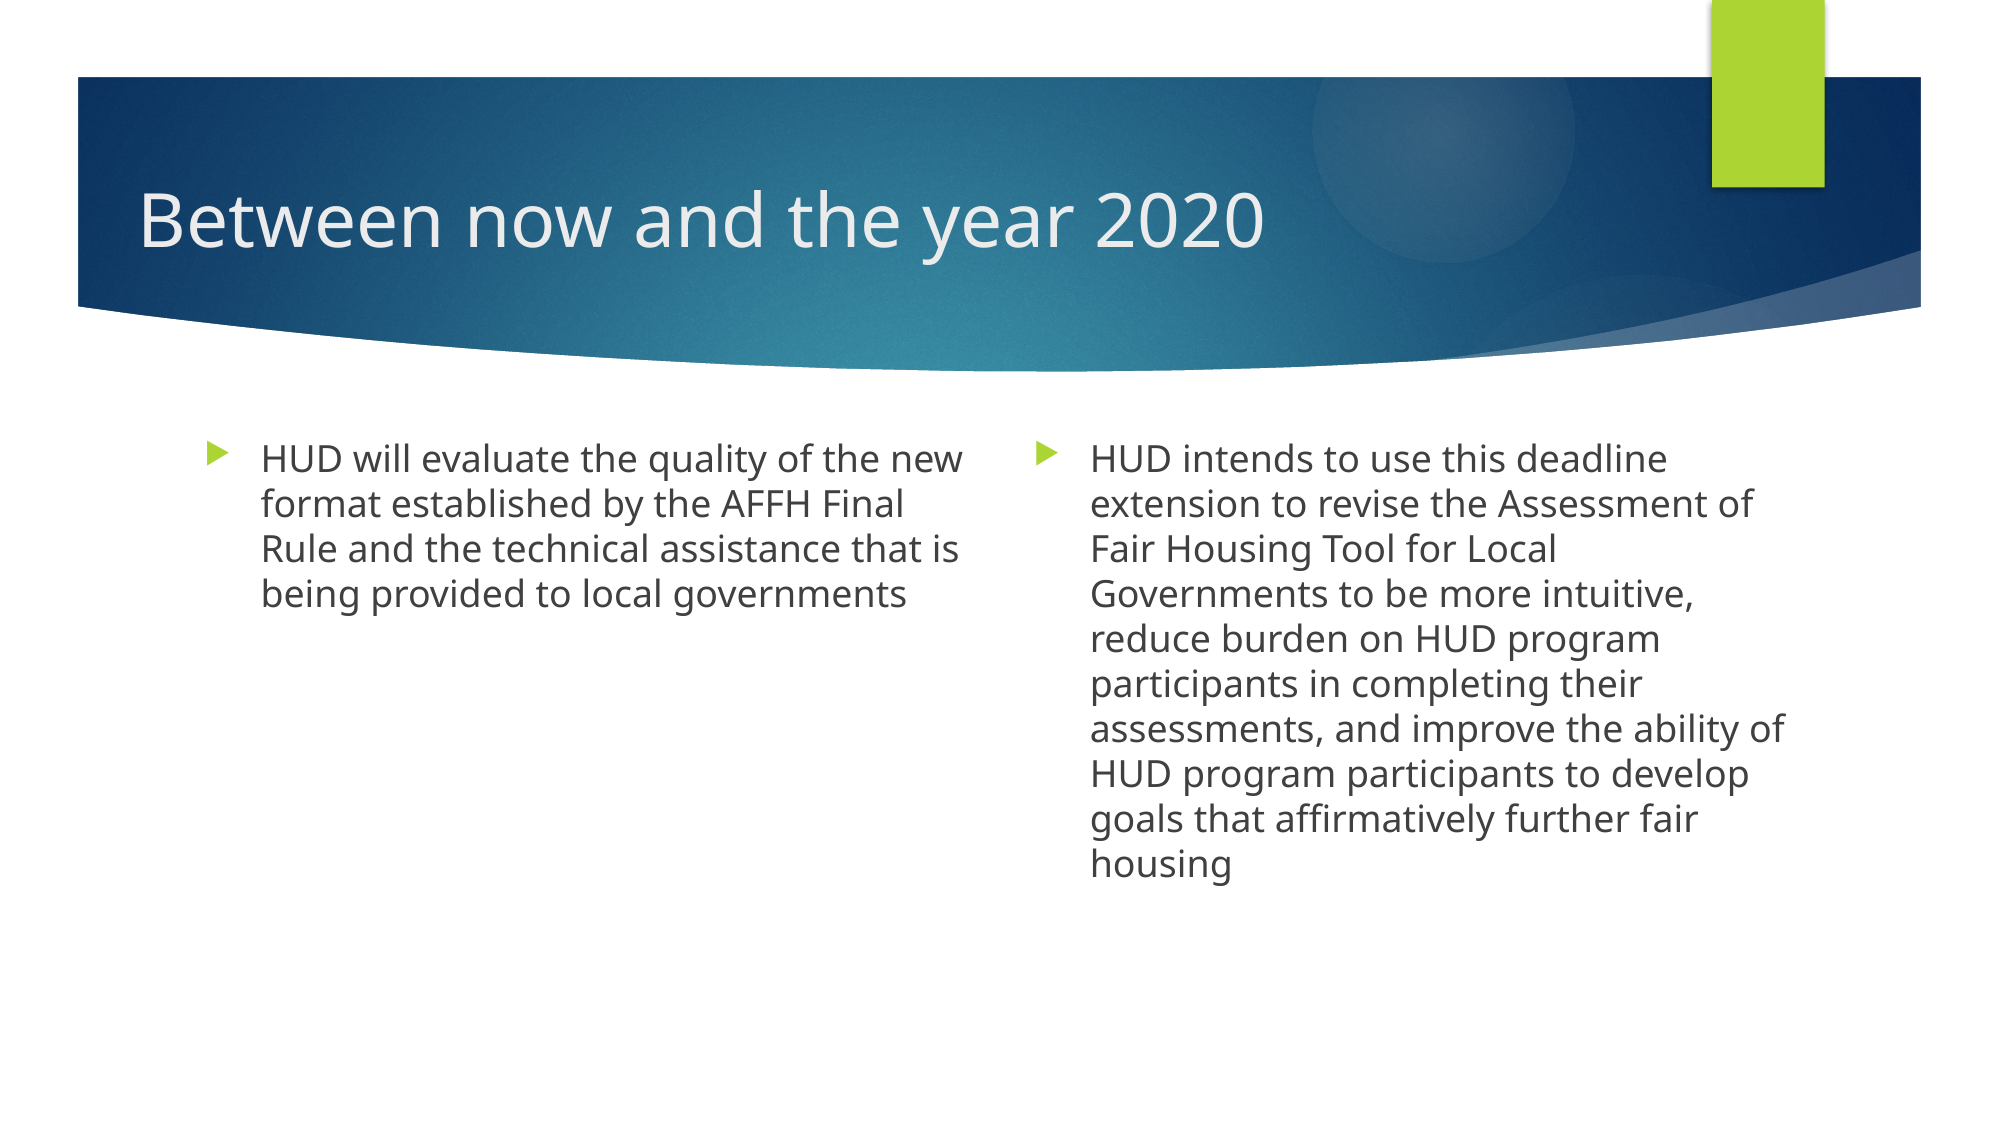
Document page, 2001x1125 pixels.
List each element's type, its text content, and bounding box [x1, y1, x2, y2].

list HUD will evaluate the quality of the new format established by the AFFH Final Rule and the technical assistance that is being provided to local governments [189, 427, 981, 988]
title Between now and the year 2020 [122, 159, 1627, 276]
list HUD intends to use this deadline extension to revise the Assessment of Fair Housing Tool for Local Governments to be more intuitive, reduce burden on HUD program participants in completing their assessments, and improve the ability of HUD program participants to develop goals that affirmatively further fair housing [1018, 427, 1810, 988]
